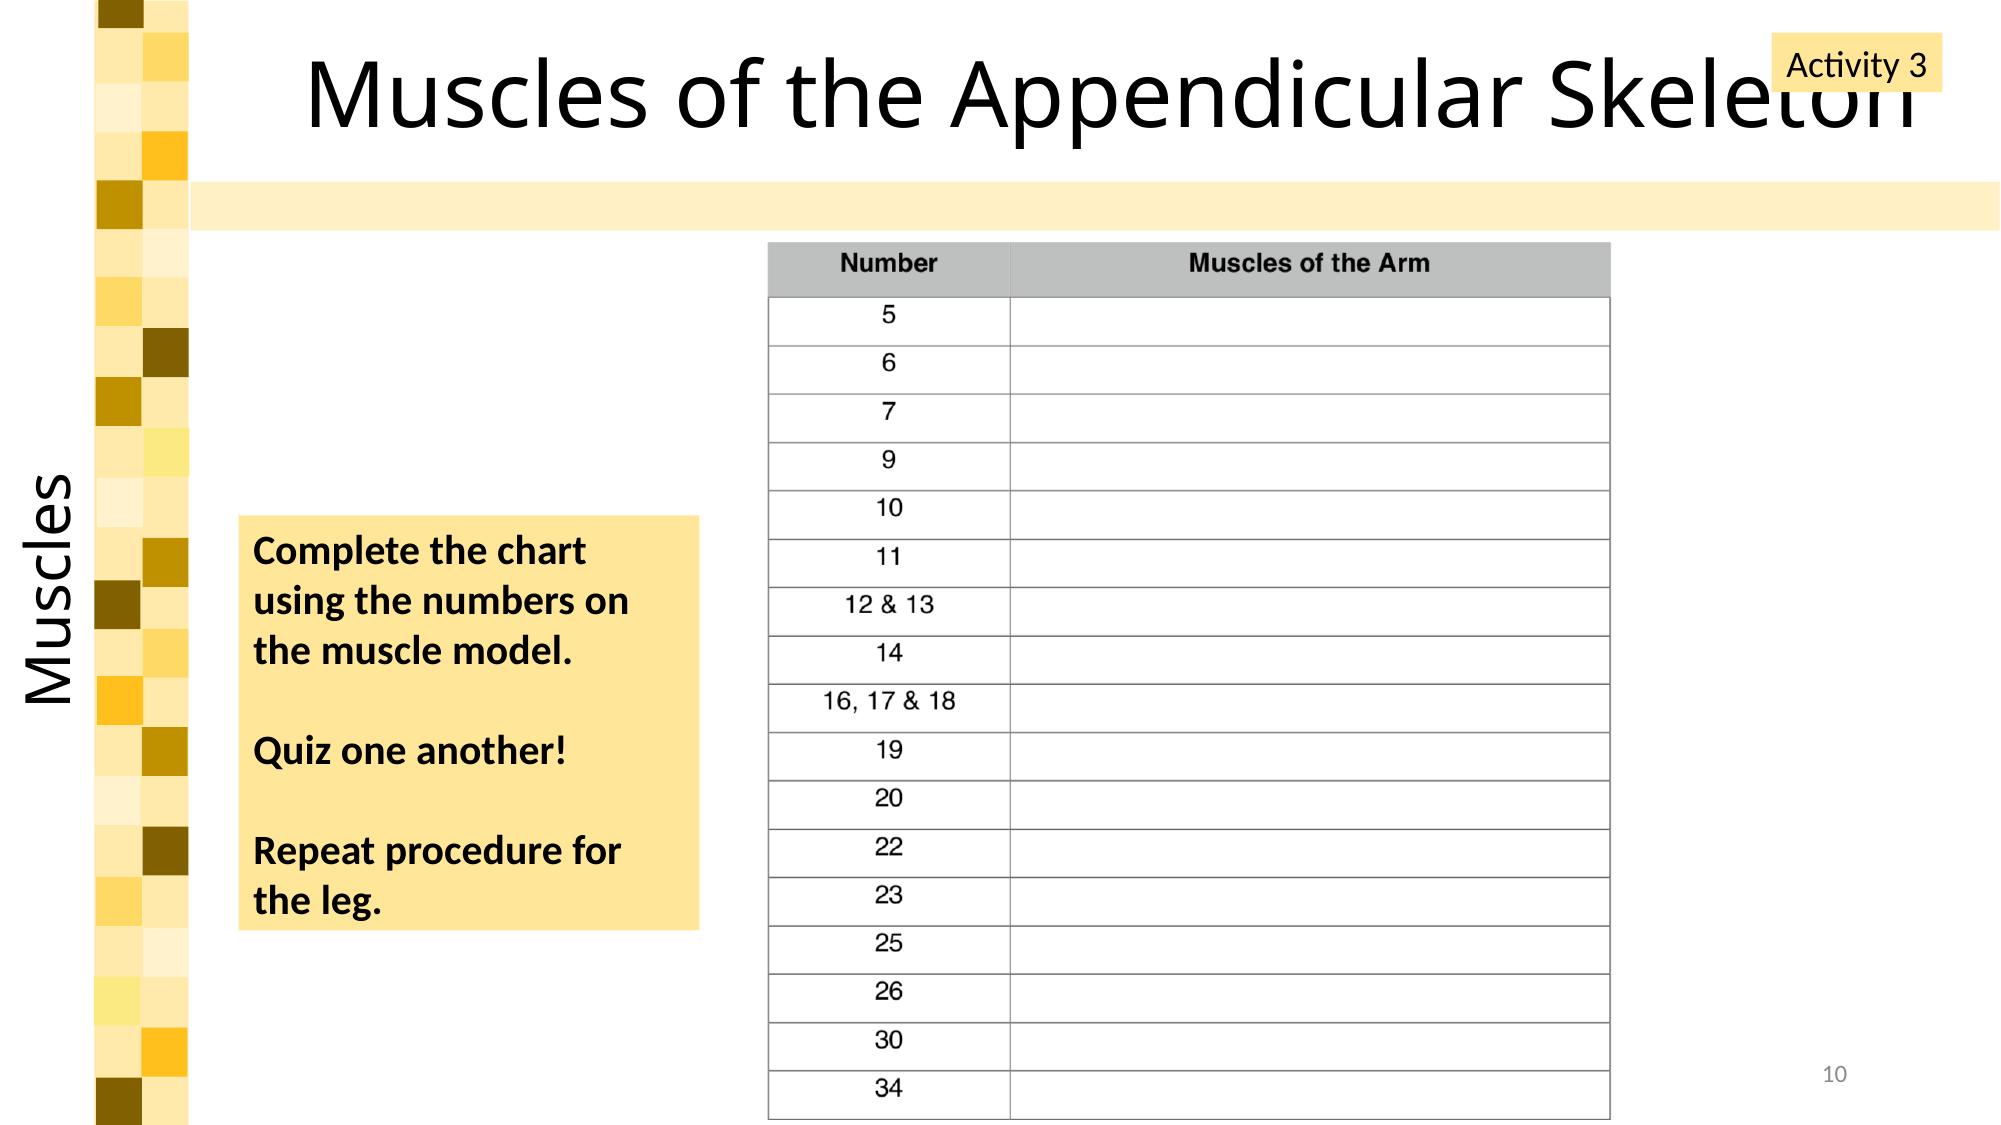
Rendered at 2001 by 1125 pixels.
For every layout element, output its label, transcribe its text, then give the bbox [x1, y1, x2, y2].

text_box [95, 376, 142, 427]
text_box [141, 228, 189, 279]
text_box Complete the chart using the numbers on the muscle model. Quiz one another! Repeat procedure for the leg. [238, 515, 700, 931]
text_box [141, 537, 189, 588]
text_box [143, 427, 190, 478]
text_box [93, 777, 189, 1125]
text_box [140, 1027, 188, 1078]
text_box Muscles [0, 28, 91, 1125]
text_box [141, 628, 189, 679]
text_box [95, 876, 143, 927]
text_box [95, 83, 142, 133]
text_box [97, 0, 145, 29]
slide_number 10 [1618, 1042, 1863, 1103]
text_box [93, 579, 141, 630]
text_box [96, 477, 144, 528]
text_box [141, 826, 189, 876]
text_box [141, 726, 189, 777]
text_box Muscles of the Appendicular Skeleton [288, 0, 2000, 181]
text_box [95, 1077, 143, 1125]
text_box [95, 276, 143, 327]
text_box [96, 675, 144, 726]
text_box [142, 327, 190, 378]
text_box [141, 130, 189, 181]
text_box [93, 0, 189, 579]
text_box [93, 775, 141, 826]
text_box Activity 3 [1771, 32, 1943, 93]
text_box [142, 927, 190, 978]
picture [764, 239, 1618, 1125]
text_box [93, 630, 141, 775]
text_box [93, 976, 141, 1026]
text_box [141, 588, 189, 628]
text_box [96, 179, 144, 230]
text_box [142, 32, 190, 82]
text_box [144, 679, 189, 726]
text_box [190, 181, 2000, 232]
